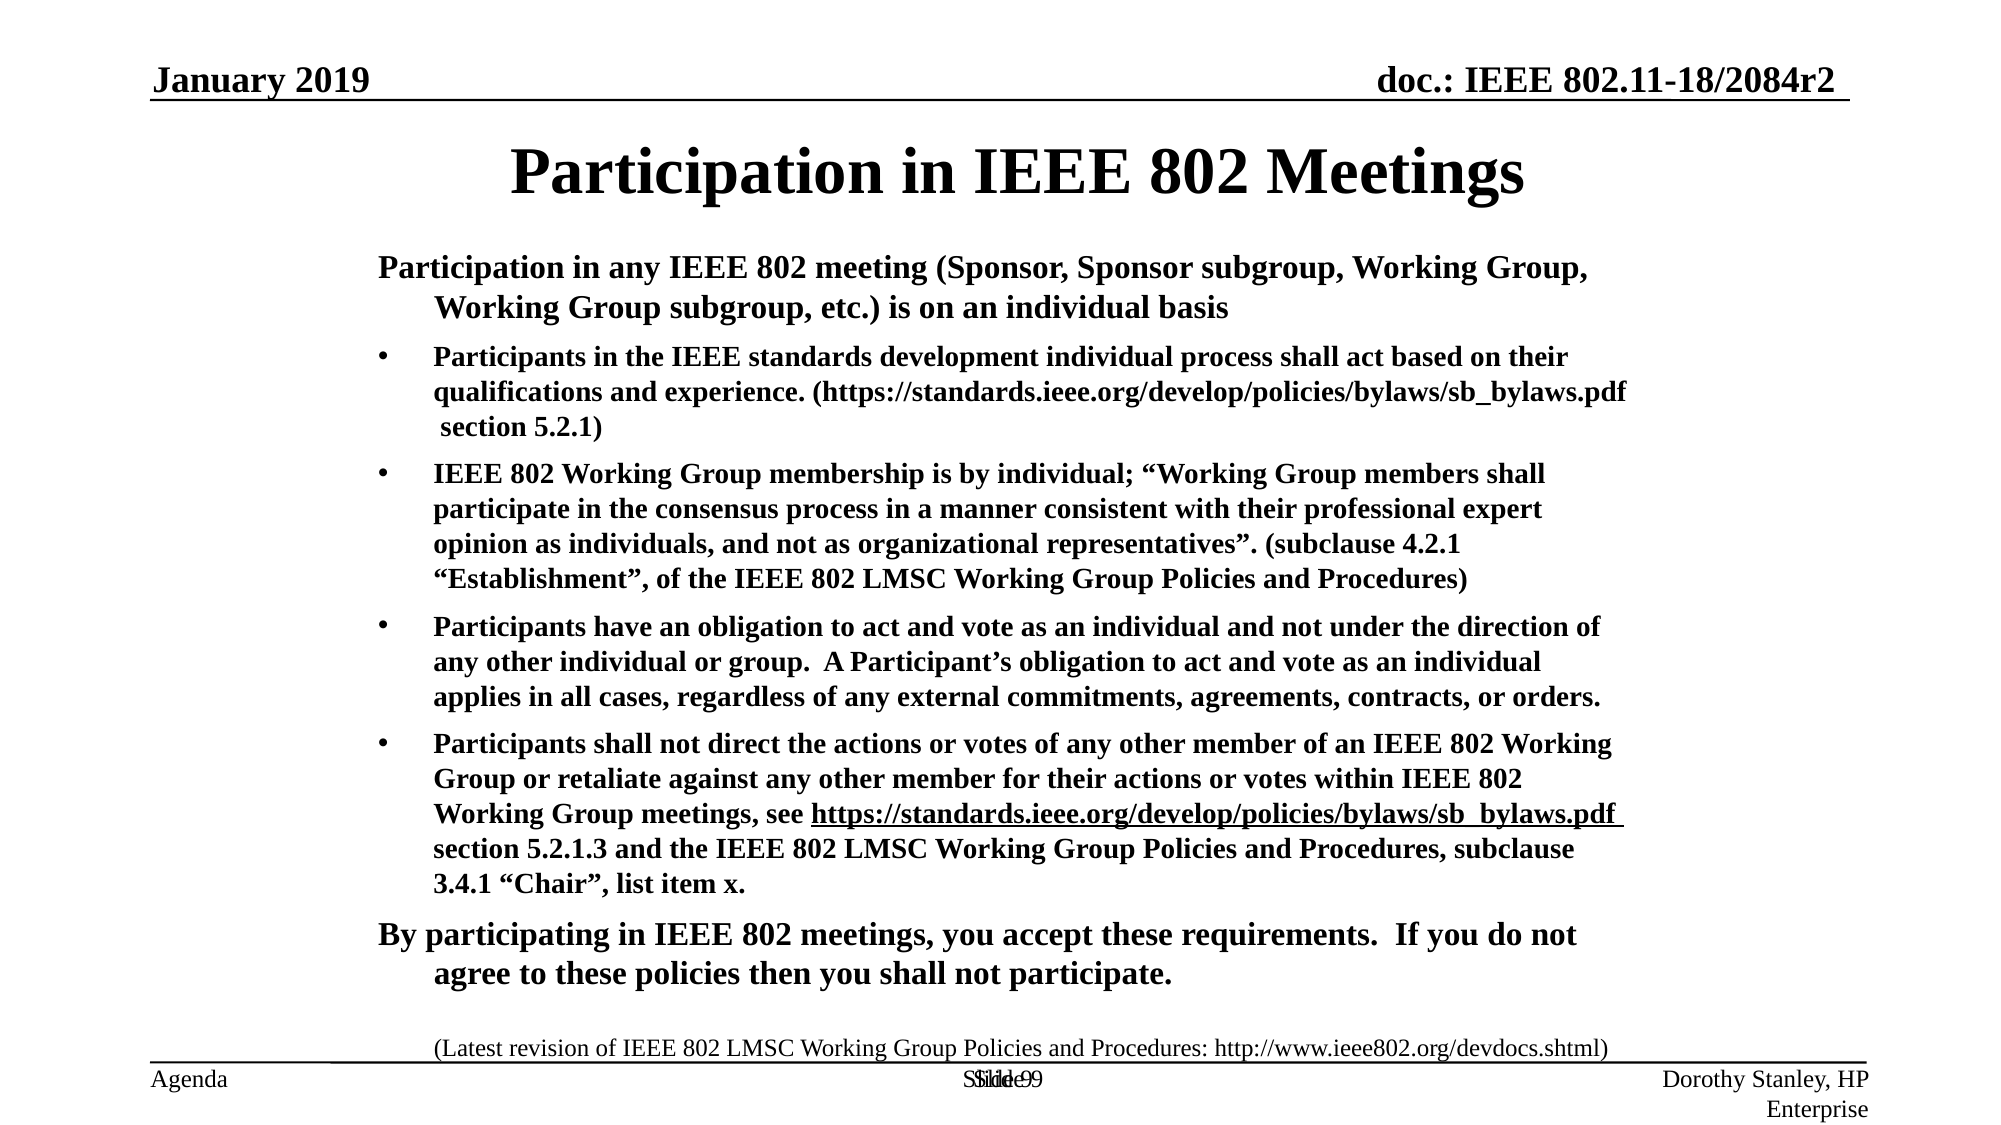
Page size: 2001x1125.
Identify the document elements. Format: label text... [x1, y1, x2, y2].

title Participation in IEEE 802 Meetings [362, 72, 1675, 263]
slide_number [152, 54, 567, 100]
footer Dorothy Stanley, HP Enterprise [1609, 1062, 1869, 1093]
slide_number Slide 9 [964, 1062, 1053, 1093]
text_box Participation in any IEEE 802 meeting (Sponsor, Sponsor subgroup, Working Group, Working Group subgroup, etc.) is on an individual basis Participants in the IEEE standards development individual process shall act based on their qualifications and experience. (https://standards.ieee.org/develop/policies/bylaws/sb_bylaws.pdf section 5.2.1) IEEE 802 Working Group membership is by individual; “Working Group members shall participate in the consensus process in a manner consistent with their professional expert opinion as individuals, and not as organizational representatives”. (subclause 4.2.1 “Establishment”, of the IEEE 802 LMSC Working Group Policies and Procedures) Participants have an obligation to act and vote as an individual and not under the direction of any other individual or group. A Participant’s obligation to act and vote as an individual applies in all cases, regardless of any external commitments, agreements, contracts, or orders. Participants shall not direct the actions or votes of any other member of an IEEE 802 Working Group or retaliate against any other member for their actions or votes within IEEE 802 Working Group meetings, see https://standards.ieee.org/develop/policies/bylaws/sb_bylaws.pdf section 5.2.1.3 and the IEEE 802 LMSC Working Group Policies and Procedures, subclause 3.4.1 “Chair”, list item x. By participating in IEEE 802 meetings, you accept these requirements. If you do not agree to these policies then you shall not participate. (Latest revision of IEEE 802 LMSC Working Group Policies and Procedures: http://www.ieee802.org/devdocs.shtml) [362, 237, 1650, 995]
text_box Slide 9 [962, 1062, 1050, 1122]
